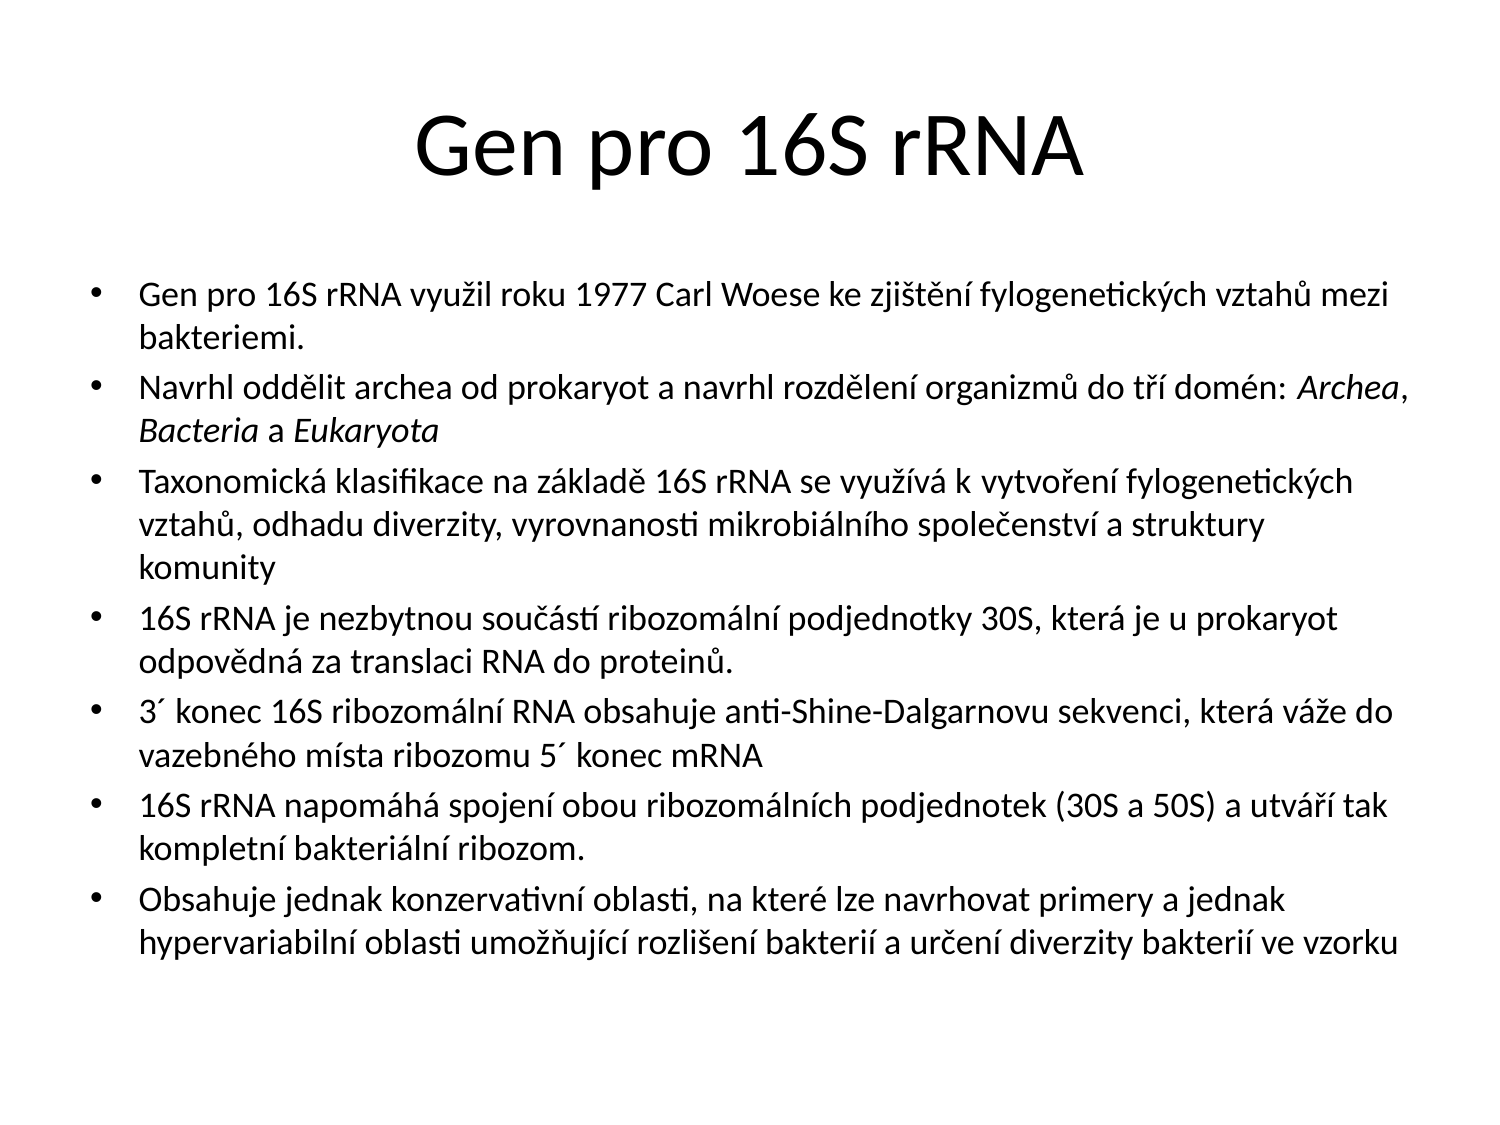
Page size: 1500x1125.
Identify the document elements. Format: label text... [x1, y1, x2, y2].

list Gen pro 16S rRNA využil roku 1977 Carl Woese ke zjištění fylogenetických vztahů mezi bakteriemi. Navrhl oddělit archea od prokaryot a navrhl rozdělení organizmů do tří domén: Archea, Bacteria a Eukaryota Taxonomická klasifikace na základě 16S rRNA se využívá k vytvoření fylogenetických vztahů, odhadu diverzity, vyrovnanosti mikrobiálního společenství a struktury komunity 16S rRNA je nezbytnou součástí ribozomální podjednotky 30S, která je u prokaryot odpovědná za translaci RNA do proteinů. 3´ konec 16S ribozomální RNA obsahuje anti-Shine-Dalgarnovu sekvenci, která váže do vazebného místa ribozomu 5´ konec mRNA 16S rRNA napomáhá spojení obou ribozomálních podjednotek (30S a 50S) a utváří tak kompletní bakteriální ribozom. Obsahuje jednak konzervativní oblasti, na které lze navrhovat primery a jednak hypervariabilní oblasti umožňující rozlišení bakterií a určení diverzity bakterií ve vzorku [75, 262, 1425, 1005]
title Gen pro 16S rRNA [75, 45, 1425, 233]
